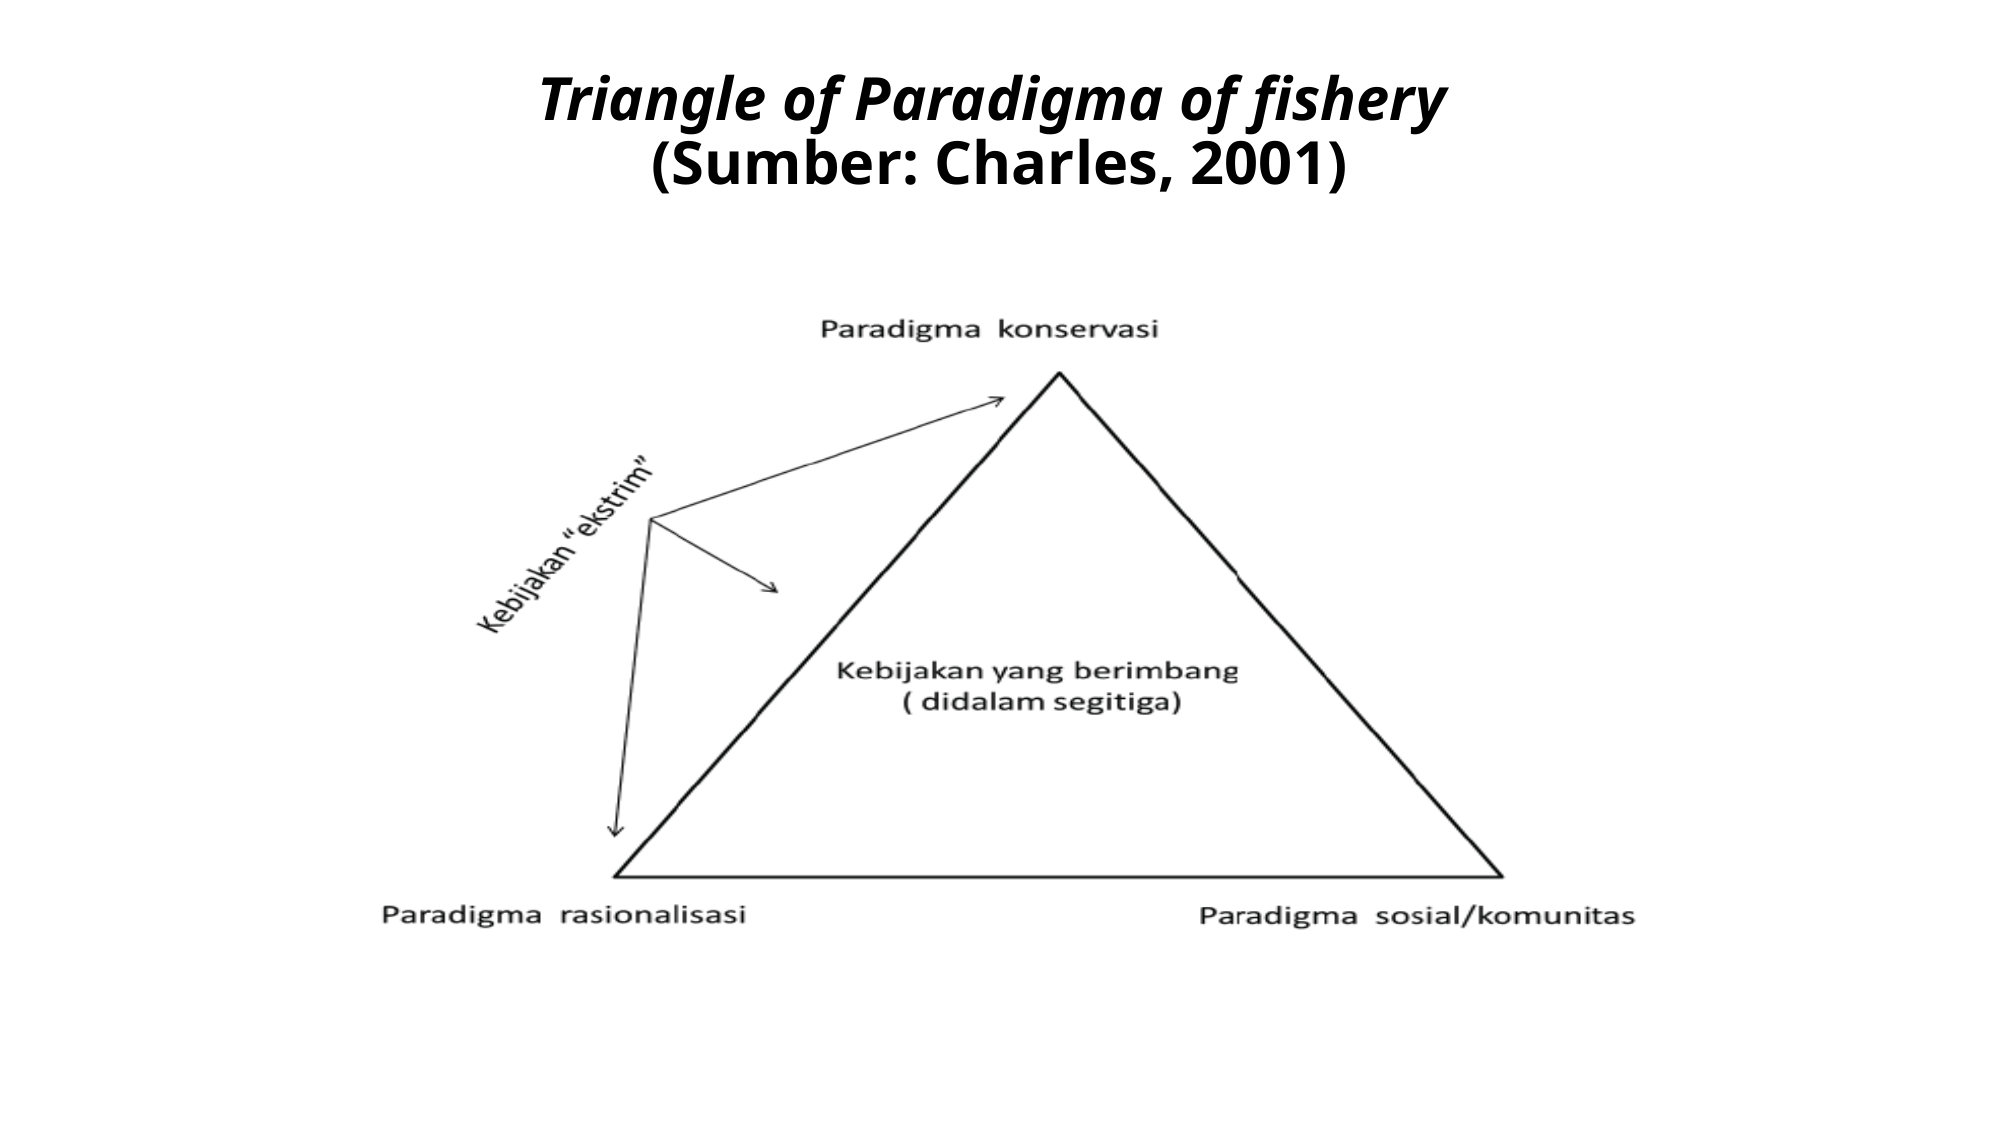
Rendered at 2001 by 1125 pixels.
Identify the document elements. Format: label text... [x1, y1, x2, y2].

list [293, 299, 1709, 952]
title Triangle of Paradigma of fishery (Sumber: Charles, 2001) [137, 59, 1863, 278]
